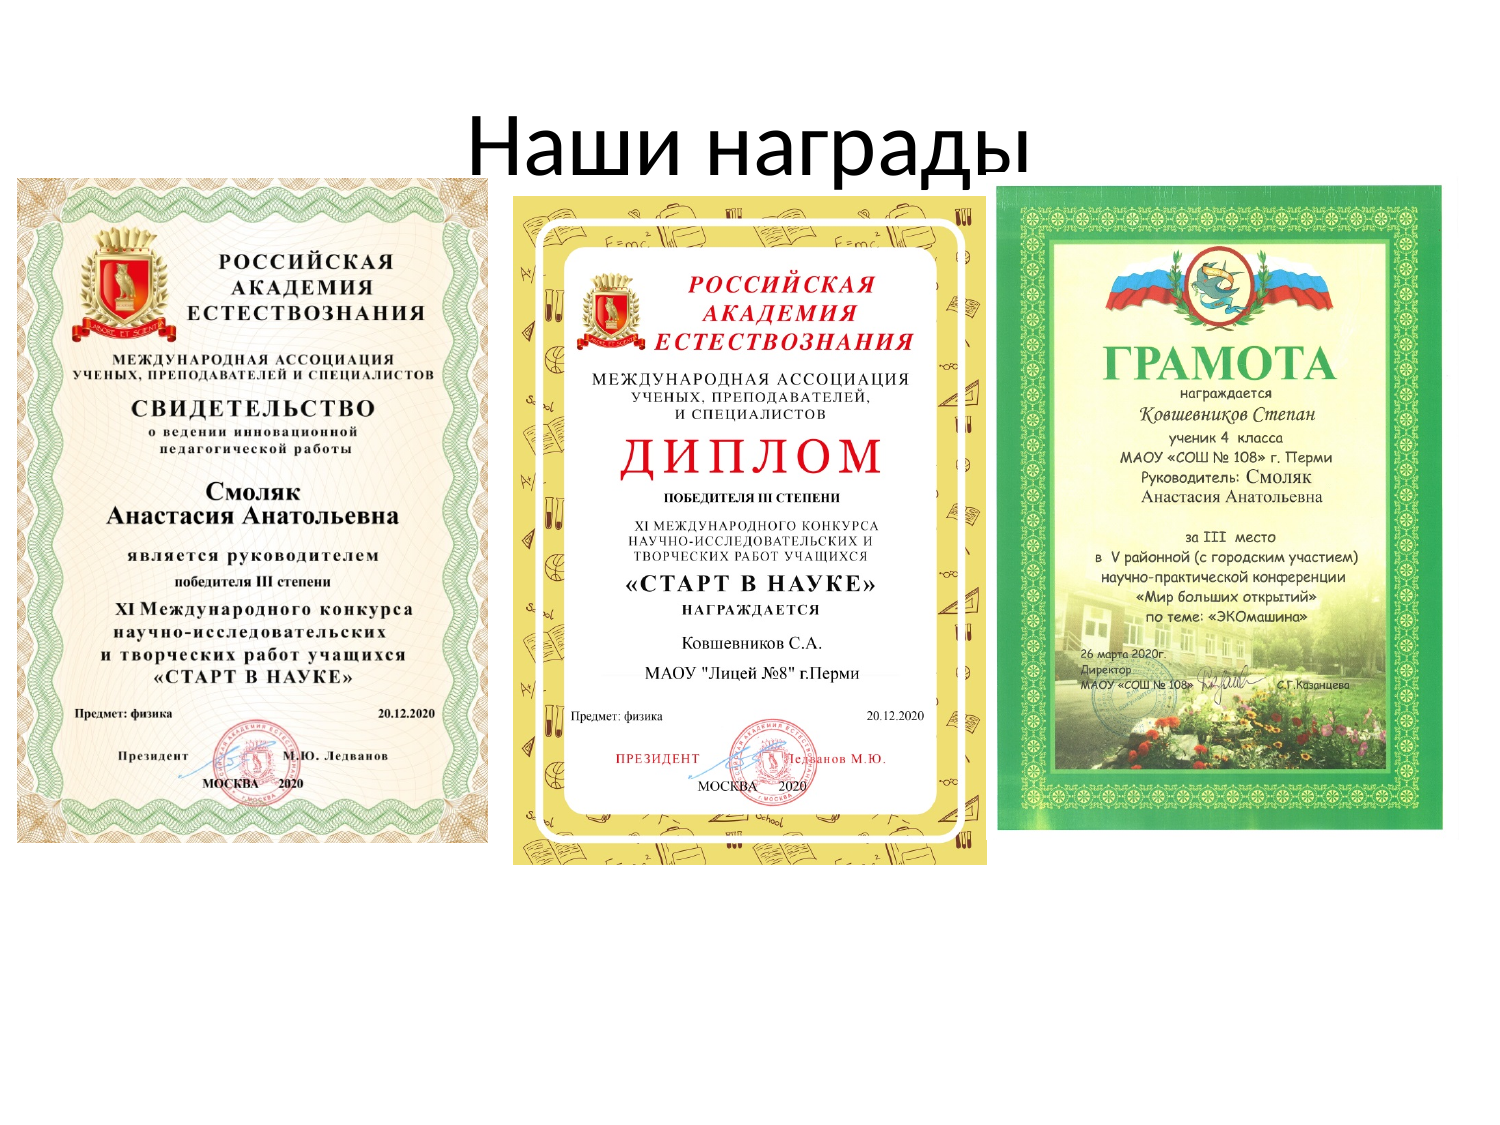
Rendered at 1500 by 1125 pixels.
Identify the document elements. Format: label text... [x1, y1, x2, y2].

picture [985, 172, 1459, 841]
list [17, 178, 488, 844]
title Наши награды [75, 45, 1425, 233]
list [513, 196, 987, 865]
